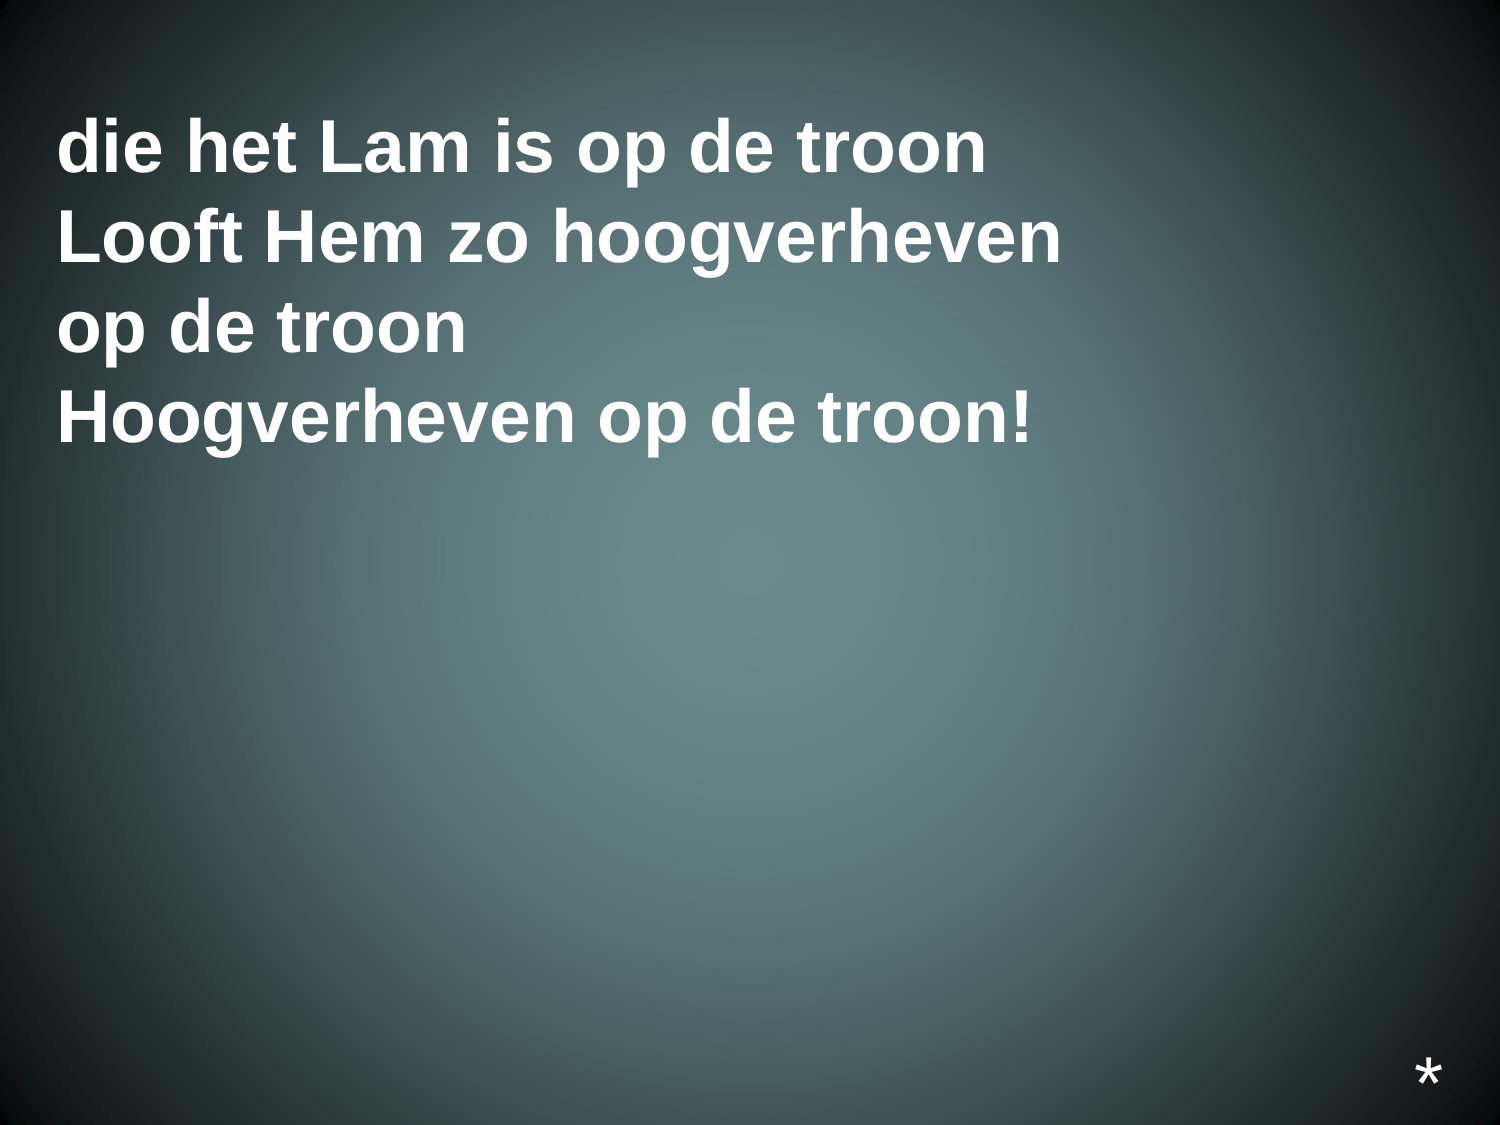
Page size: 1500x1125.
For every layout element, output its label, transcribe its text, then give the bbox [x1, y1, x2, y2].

text_box die het Lam is op de troon Looft Hem zo hoogverheven op de troon Hoogverheven op de troon! [0, 0, 1436, 465]
text_box * [1399, 1027, 1471, 1125]
picture [0, 0, 1500, 1125]
